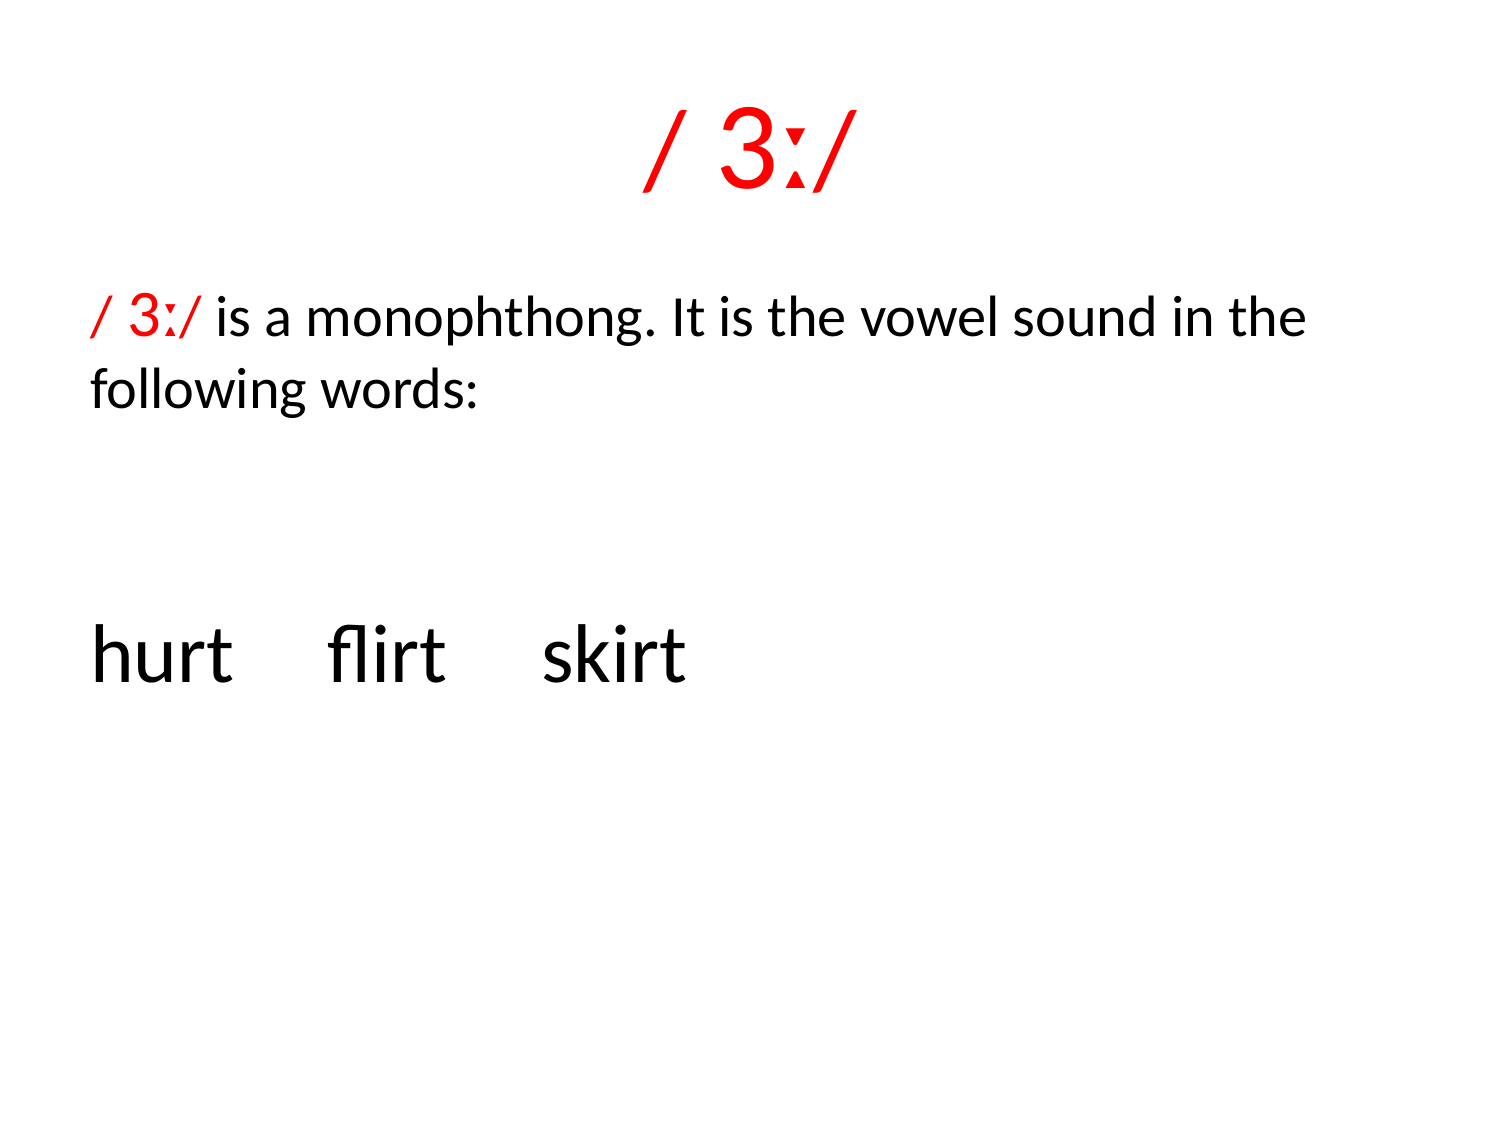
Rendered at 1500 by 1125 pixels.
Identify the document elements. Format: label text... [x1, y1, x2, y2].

title / 3ː/ [75, 45, 1425, 233]
list / 3ː/ is a monophthong. It is the vowel sound in the following words: hurt flirt skirt [75, 262, 1425, 1005]
